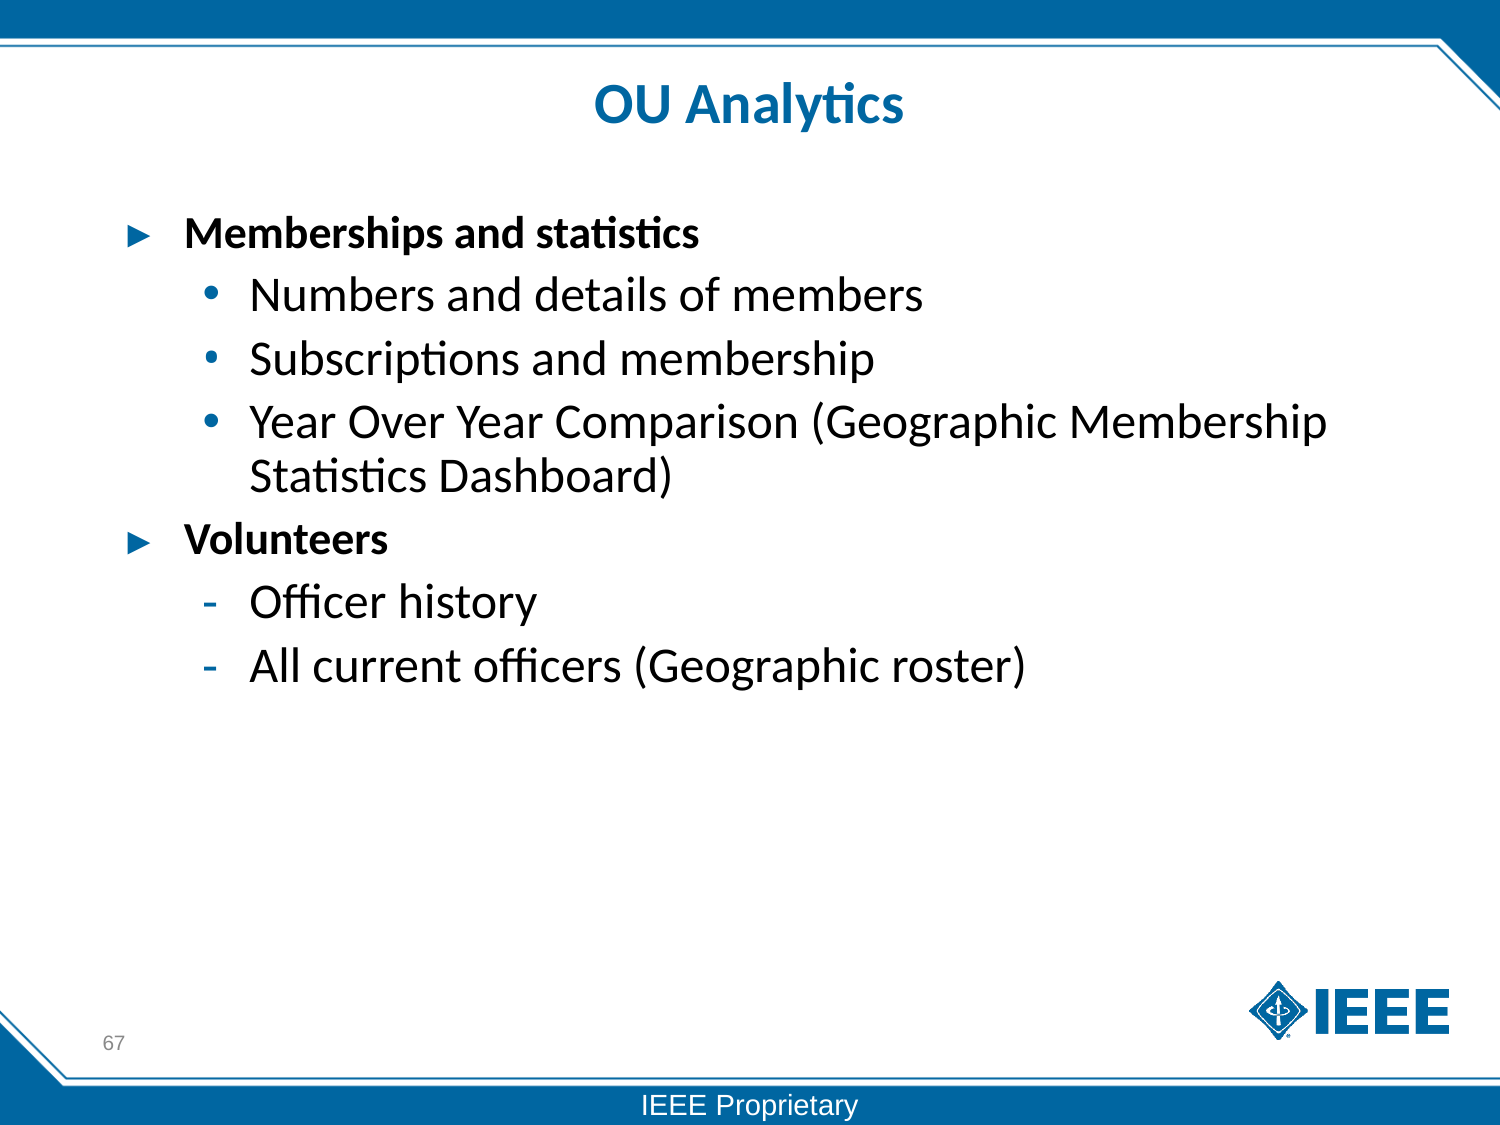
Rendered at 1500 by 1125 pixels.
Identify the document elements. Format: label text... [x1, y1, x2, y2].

title OU Analytics [112, 65, 1388, 201]
picture [0, 0, 1500, 115]
list Memberships and statistics Numbers and details of members Subscriptions and membership Year Over Year Comparison (Geographic Membership Statistics Dashboard) Volunteers Officer history All current officers (Geographic roster) [112, 201, 1388, 876]
picture [0, 981, 1500, 1125]
slide_number 67 [87, 1012, 200, 1073]
